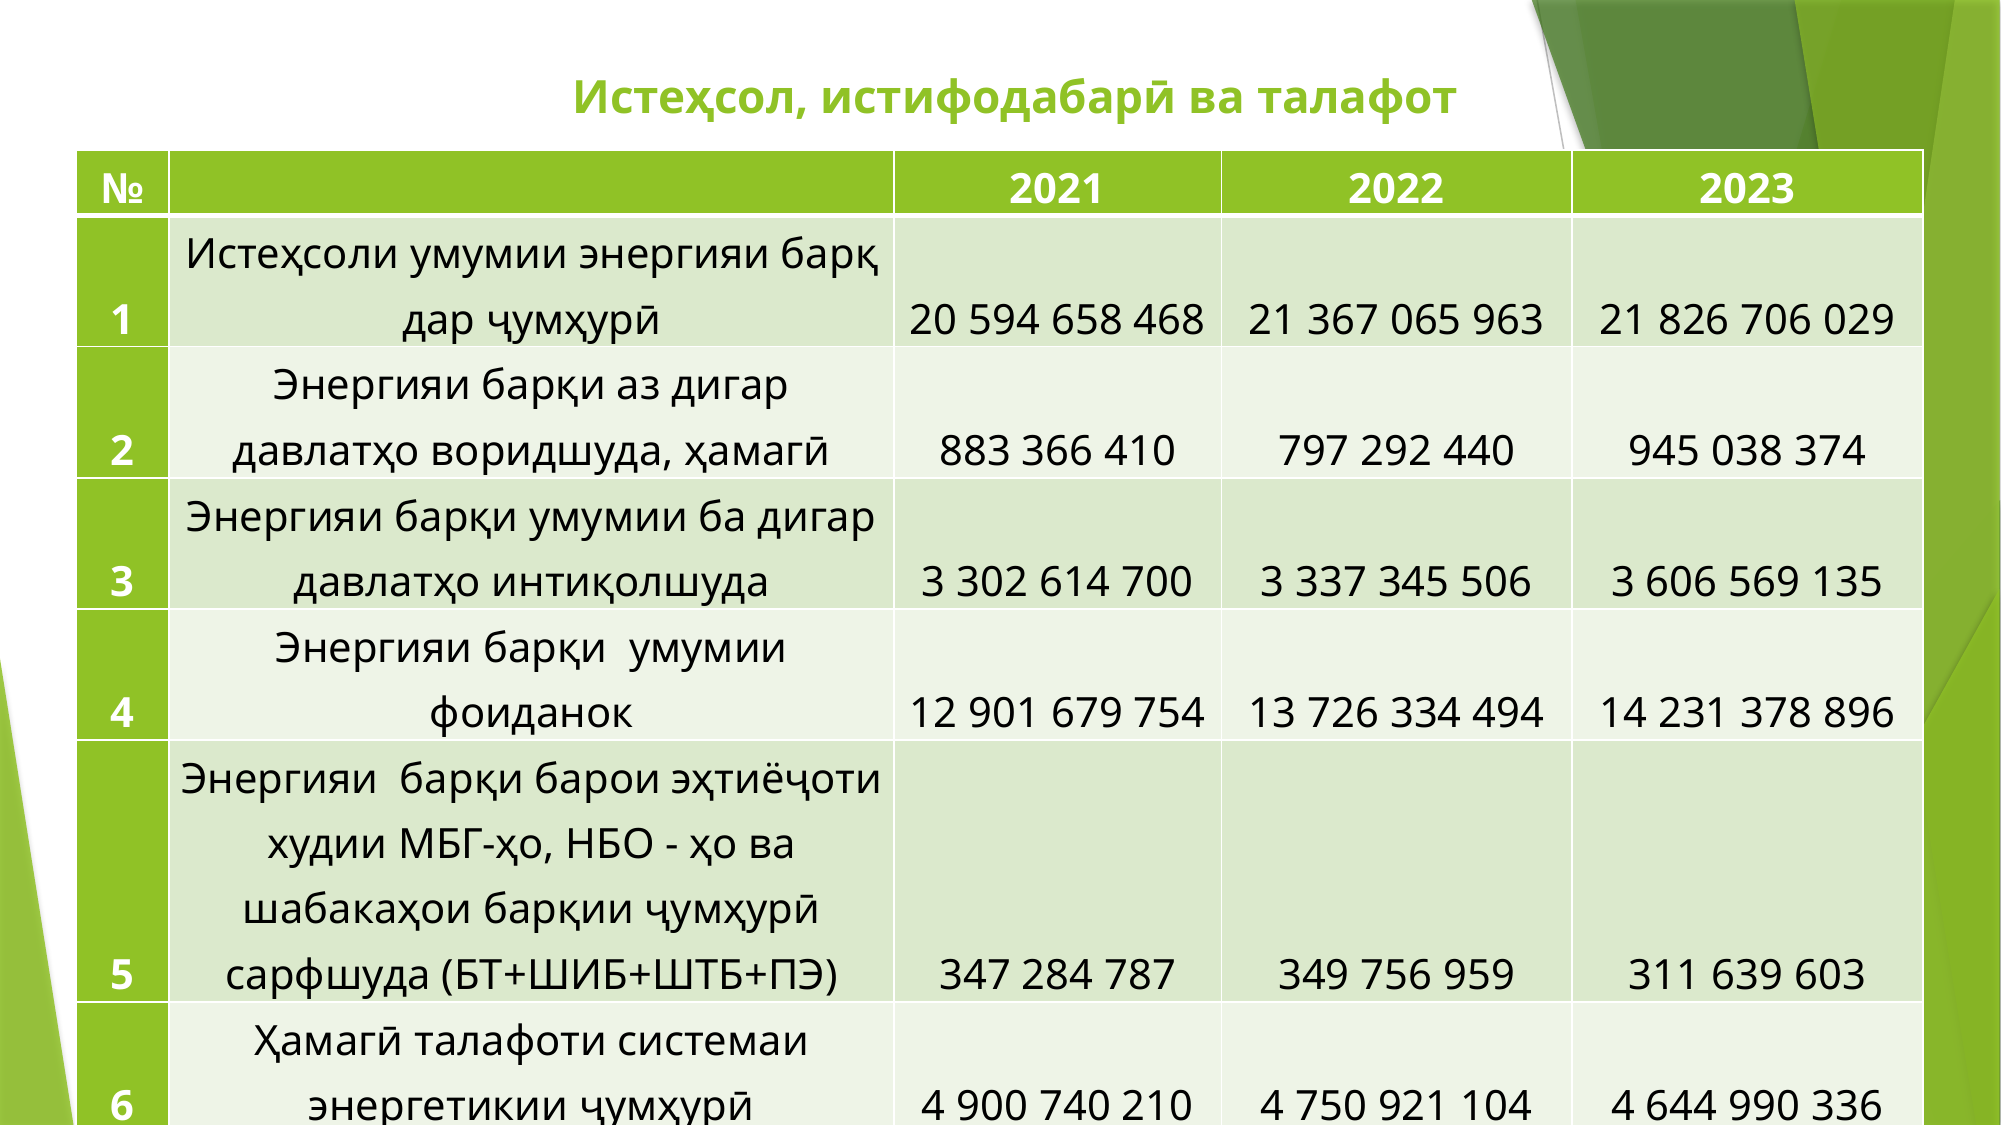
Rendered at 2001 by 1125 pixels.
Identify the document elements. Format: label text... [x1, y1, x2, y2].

table_cell 6 [77, 1003, 168, 1125]
table_cell 347 284 787 [895, 741, 1221, 1001]
table_cell 2 [77, 347, 168, 477]
table_cell 797 292 440 [1222, 347, 1571, 477]
table_header № [77, 151, 168, 213]
table_cell Истеҳсоли умумии энергияи барқ дар ҷумҳурӣ [170, 218, 893, 346]
table_cell 4 [77, 610, 168, 739]
table_cell 883 366 410 [895, 347, 1221, 477]
table_cell 21 826 706 029 [1573, 218, 1922, 346]
table_cell 20 594 658 468 [895, 218, 1221, 346]
table_cell 4 900 740 210 [895, 1003, 1221, 1125]
table_cell 311 639 603 [1573, 741, 1922, 1001]
table_cell 1 [77, 218, 168, 346]
table_cell 4 644 990 336 [1573, 1003, 1922, 1125]
table_header 2023 [1573, 151, 1922, 213]
table_cell Энергияи барқи аз дигар давлатҳо воридшуда, ҳамагӣ [170, 347, 893, 477]
table_cell 3 302 614 700 [895, 479, 1221, 608]
table_cell 5 [77, 741, 168, 1001]
table_cell 945 038 374 [1573, 347, 1922, 477]
table_cell 21 367 065 963 [1222, 218, 1571, 346]
table_cell 14 231 378 896 [1573, 610, 1922, 739]
table_cell Энергияи барқи умумии ба дигар давлатҳо интиқолшуда [170, 479, 893, 608]
table_cell Энергияи барқи барои эҳтиёҷоти худии МБГ-ҳо, НБО - ҳо ва шабакаҳои барқии ҷумҳурӣ сарфшуда (БТ+ШИБ+ШТБ+ПЭ) [170, 741, 893, 1001]
table_cell 3 337 345 506 [1222, 479, 1571, 608]
table_cell 4 750 921 104 [1222, 1003, 1571, 1125]
table_cell Энергияи барқи умумии фоиданок [170, 610, 893, 739]
table_cell Ҳамагӣ талафоти системаи энергетикии ҷумҳурӣ [170, 1003, 893, 1125]
table_cell 12 901 679 754 [895, 610, 1221, 739]
table_header 2021 [895, 151, 1221, 213]
table_header 2022 [1222, 151, 1571, 213]
table_cell 13 726 334 494 [1222, 610, 1571, 739]
table_cell 349 756 959 [1222, 741, 1571, 1001]
table_header [170, 151, 893, 213]
table_cell 3 606 569 135 [1573, 479, 1922, 608]
title Истеҳсол, истифодабарӣ ва талафот [137, 59, 1863, 130]
table_cell 3 [77, 479, 168, 608]
